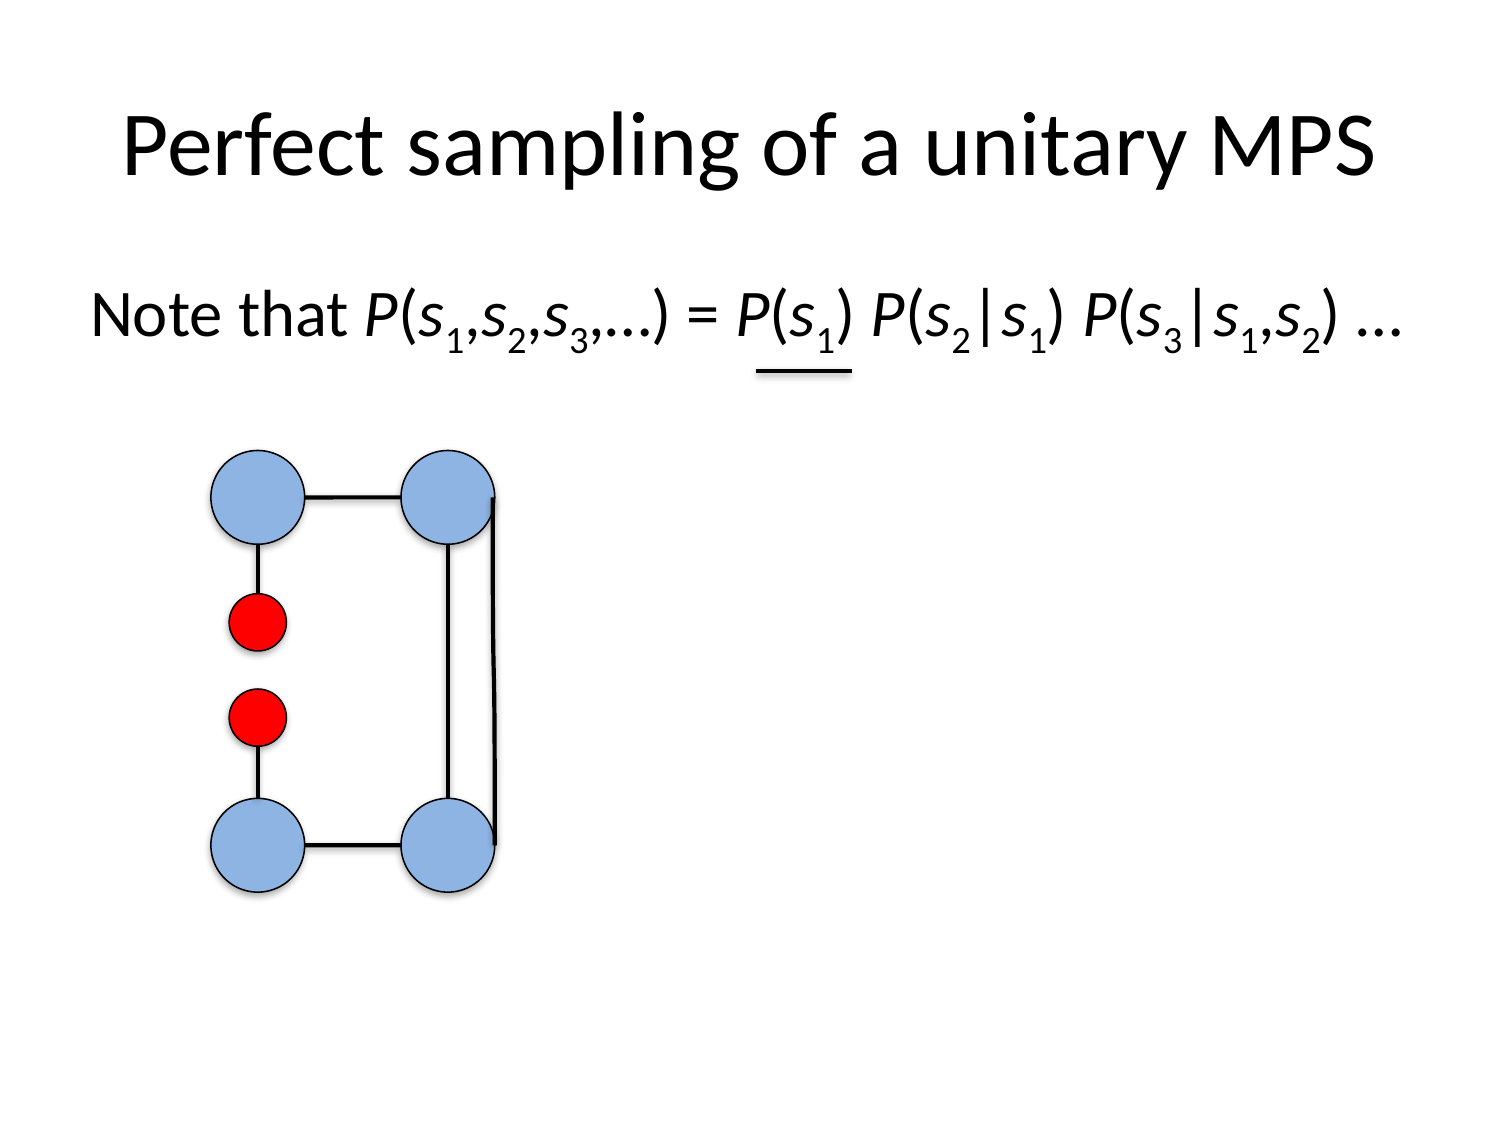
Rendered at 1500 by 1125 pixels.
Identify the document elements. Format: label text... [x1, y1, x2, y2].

text_box [210, 798, 306, 893]
text_box [228, 593, 288, 652]
list Note that P(s1,s2,s3,…) = P(s1) P(s2|s1) P(s3|s1,s2) … [75, 262, 1456, 1086]
title Perfect sampling of a unitary MPS [75, 45, 1425, 233]
text_box [210, 449, 306, 545]
text_box [400, 449, 496, 545]
text_box [400, 797, 495, 893]
text_box [228, 688, 288, 747]
